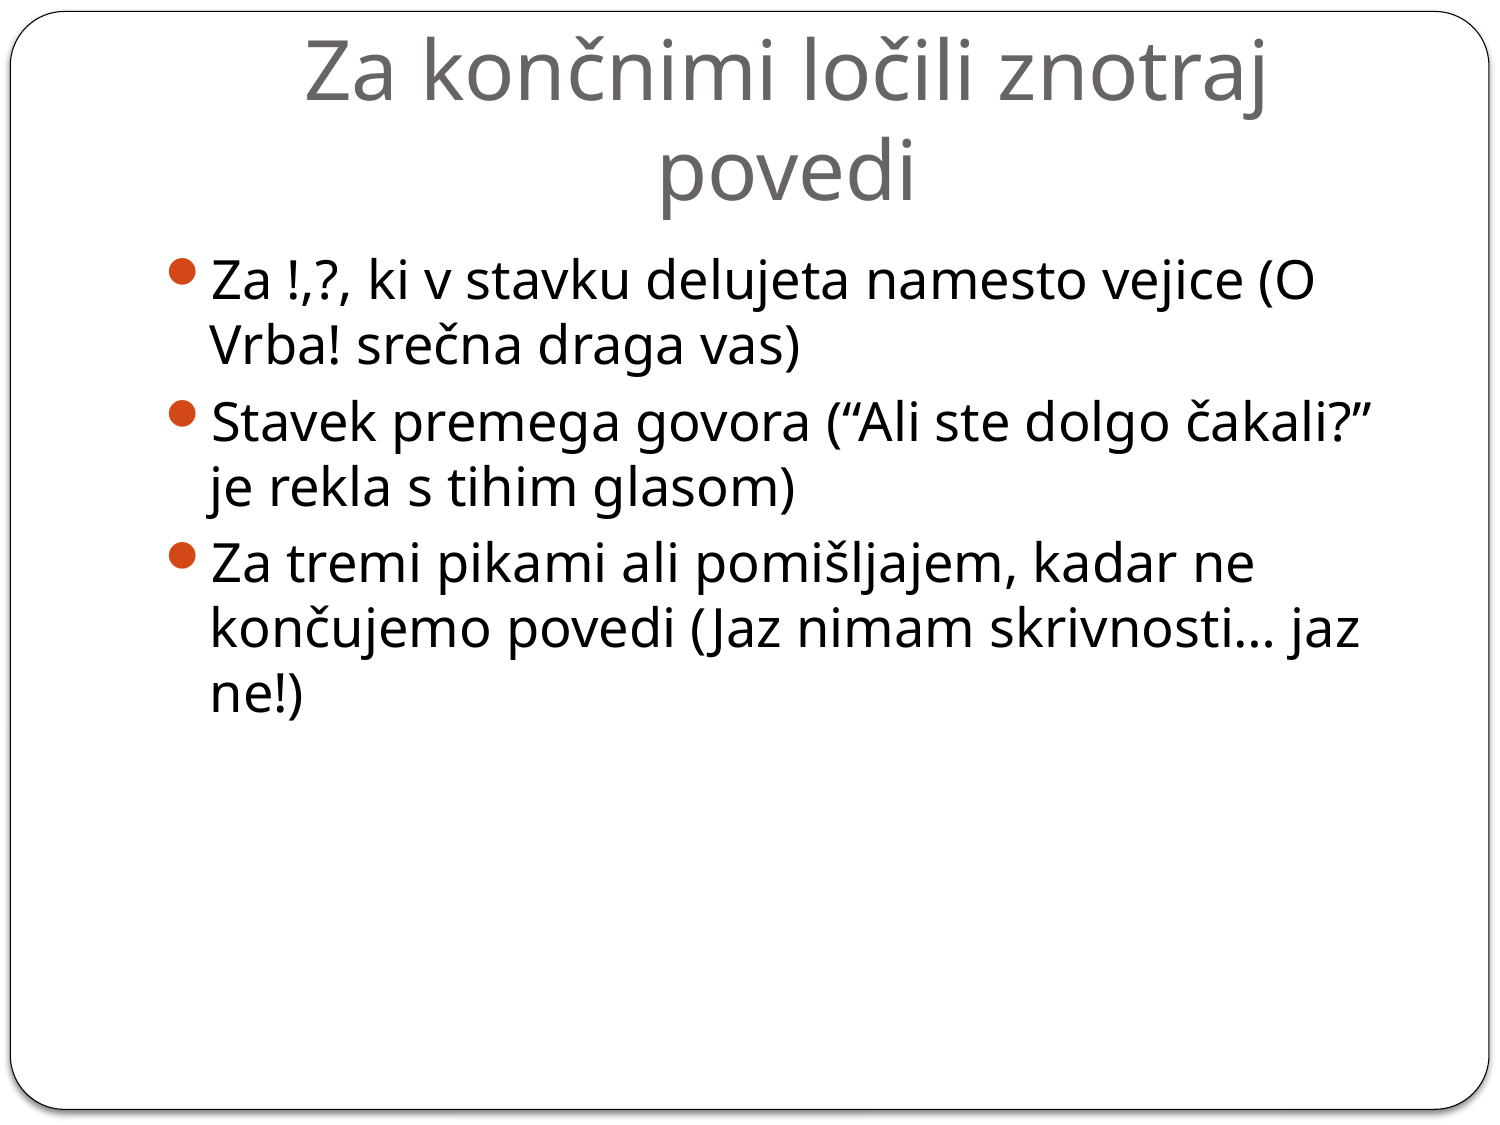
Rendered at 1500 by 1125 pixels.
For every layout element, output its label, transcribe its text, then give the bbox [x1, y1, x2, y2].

title Za končnimi ločili znotraj povedi [150, 45, 1425, 233]
list Za !,?, ki v stavku delujeta namesto vejice (O Vrba! srečna draga vas) Stavek premega govora (“Ali ste dolgo čakali?” je rekla s tihim glasom) Za tremi pikami ali pomišljajem, kadar ne končujemo povedi (Jaz nimam skrivnosti… jaz ne!) [150, 237, 1425, 988]
